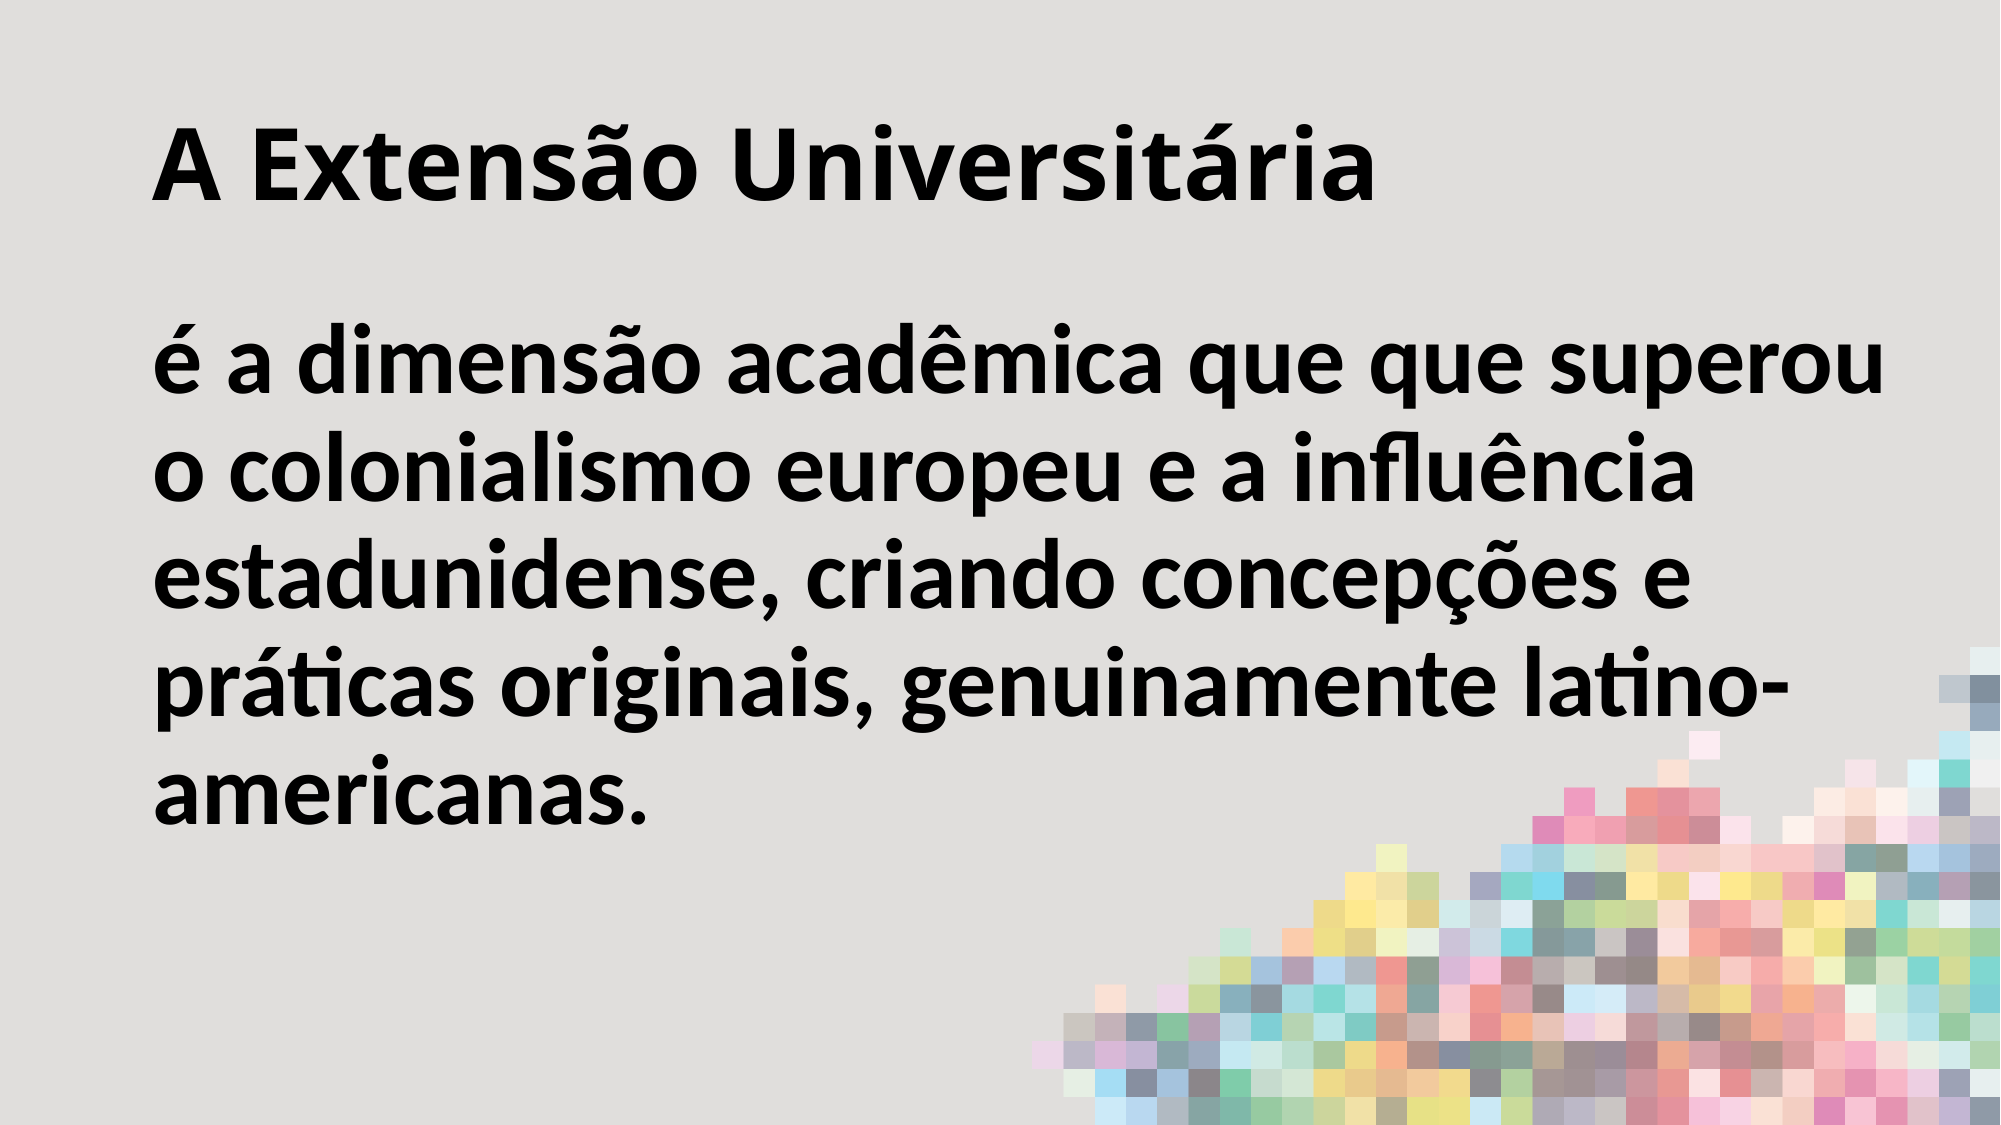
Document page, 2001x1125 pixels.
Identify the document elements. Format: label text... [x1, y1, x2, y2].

list é a dimensão acadêmica que que superou o colonialismo europeu e a influência estadunidense, criando concepções e práticas originais, genuinamente latino-americanas. [137, 299, 1946, 1014]
title A Extensão Universitária [137, 59, 1863, 278]
